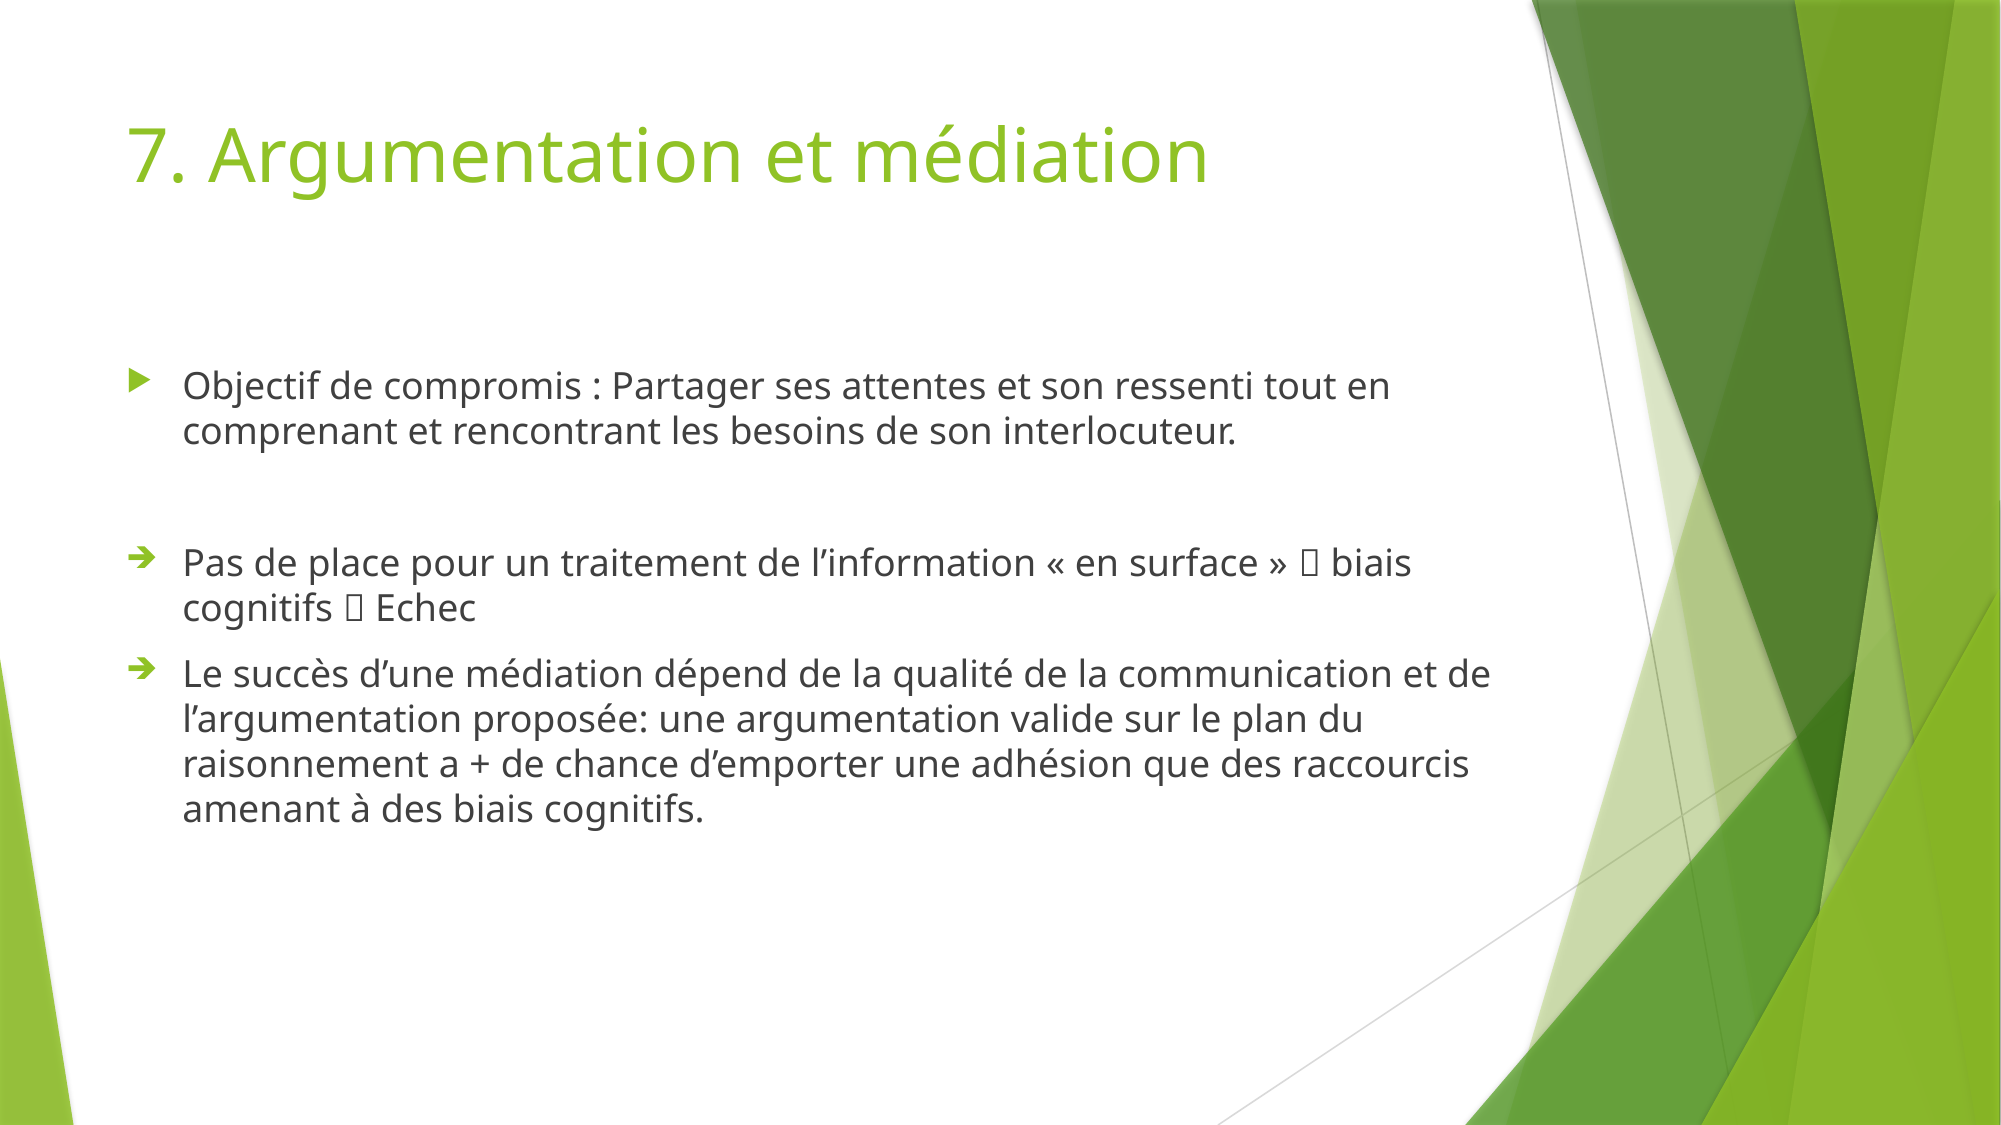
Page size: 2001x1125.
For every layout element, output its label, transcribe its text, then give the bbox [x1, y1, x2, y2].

title 7. Argumentation et médiation [111, 99, 1522, 317]
list Objectif de compromis : Partager ses attentes et son ressenti tout en comprenant et rencontrant les besoins de son interlocuteur. Pas de place pour un traitement de l’information « en surface »  biais cognitifs  Echec Le succès d’une médiation dépend de la qualité de la communication et de l’argumentation proposée: une argumentation valide sur le plan du raisonnement a + de chance d’emporter une adhésion que des raccourcis amenant à des biais cognitifs. [111, 354, 1522, 992]
